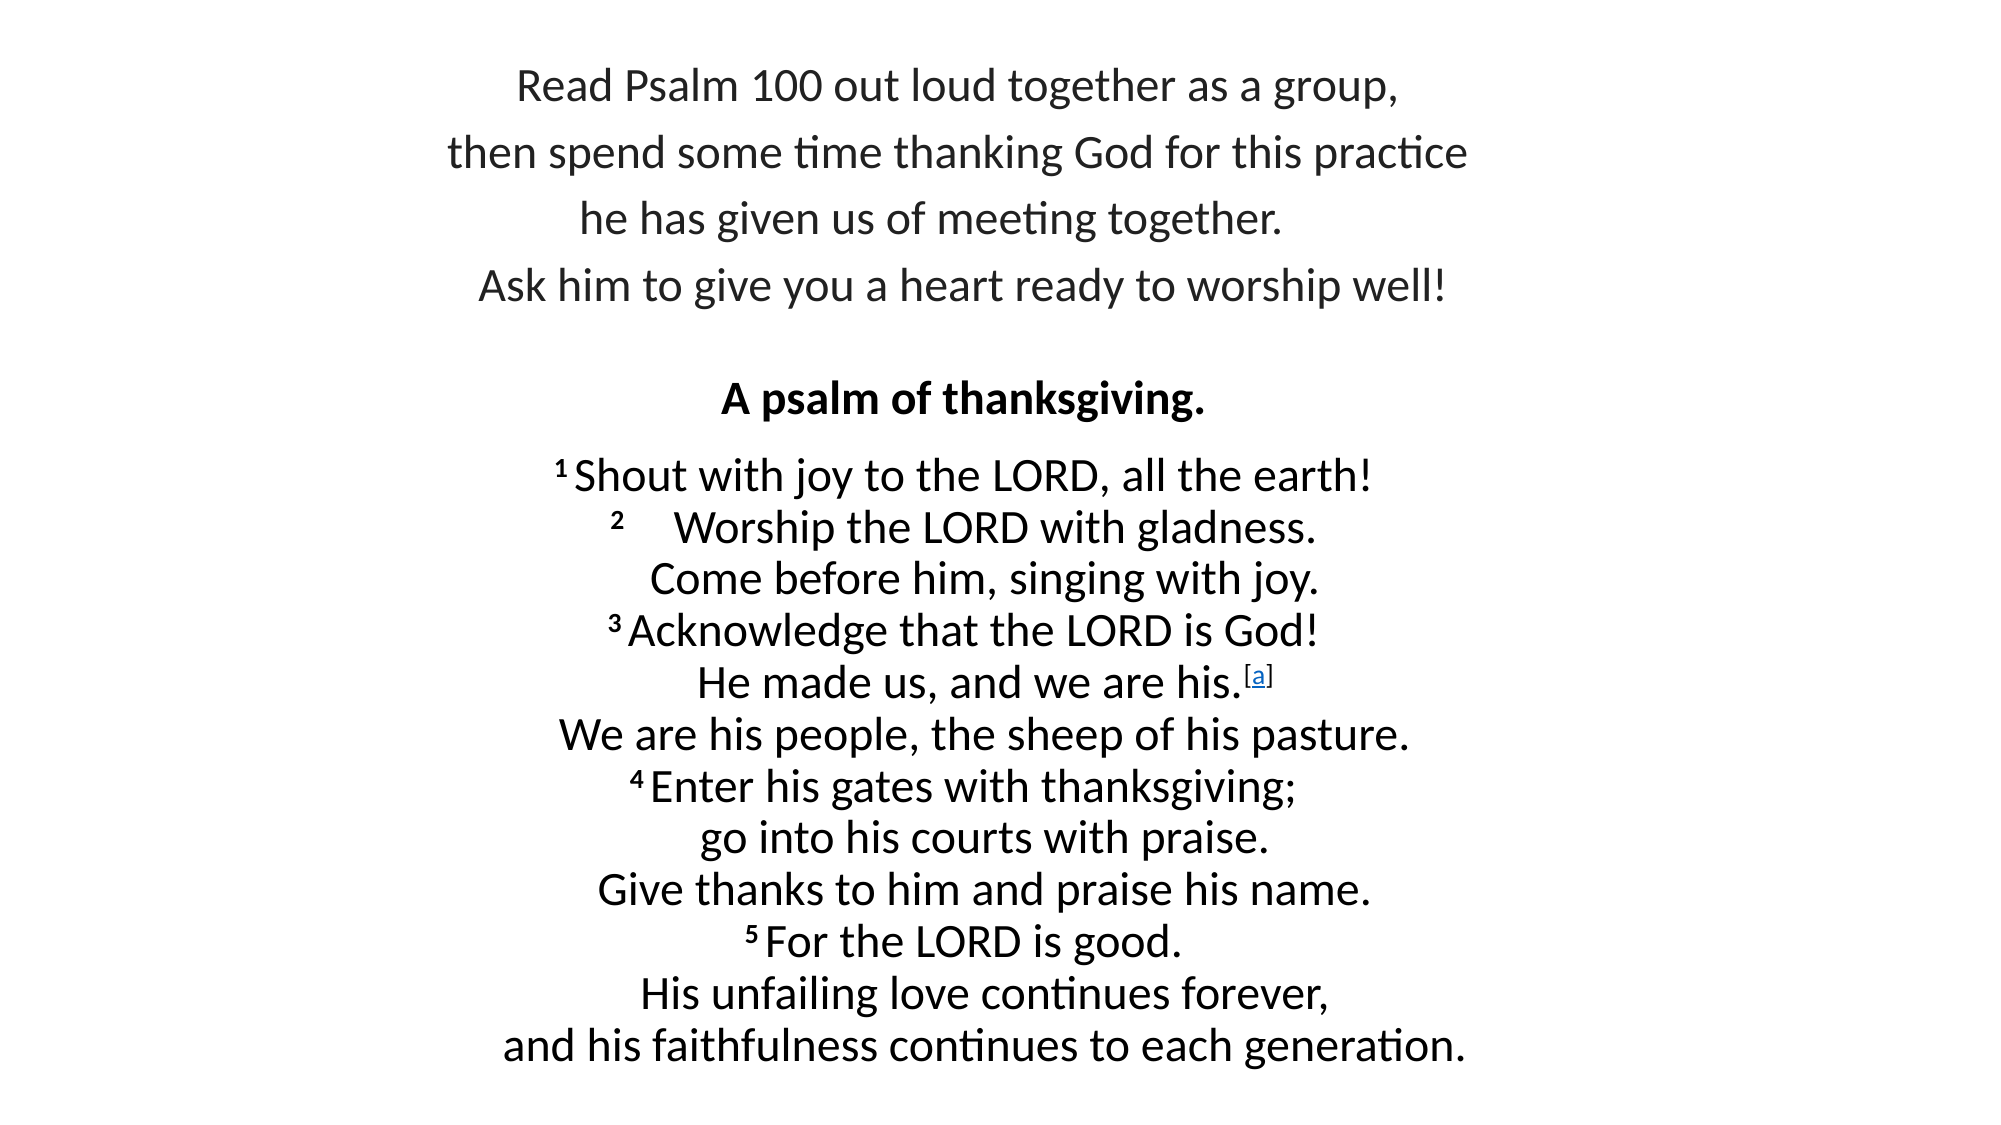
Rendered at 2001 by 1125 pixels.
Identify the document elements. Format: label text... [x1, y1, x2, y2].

list Read Psalm 100 out loud together as a group, then spend some time thanking God for this practice he has given us of meeting together. Ask him to give you a heart ready to worship well! A psalm of thanksgiving. 1 Shout with joy to the Lord, all the earth! 2 Worship the Lord with gladness. Come before him, singing with joy. 3 Acknowledge that the Lord is God! He made us, and we are his.[a] We are his people, the sheep of his pasture. 4 Enter his gates with thanksgiving; go into his courts with praise. Give thanks to him and praise his name. 5 For the Lord is good. His unfailing love continues forever, and his faithfulness continues to each generation. [65, 52, 1863, 1090]
